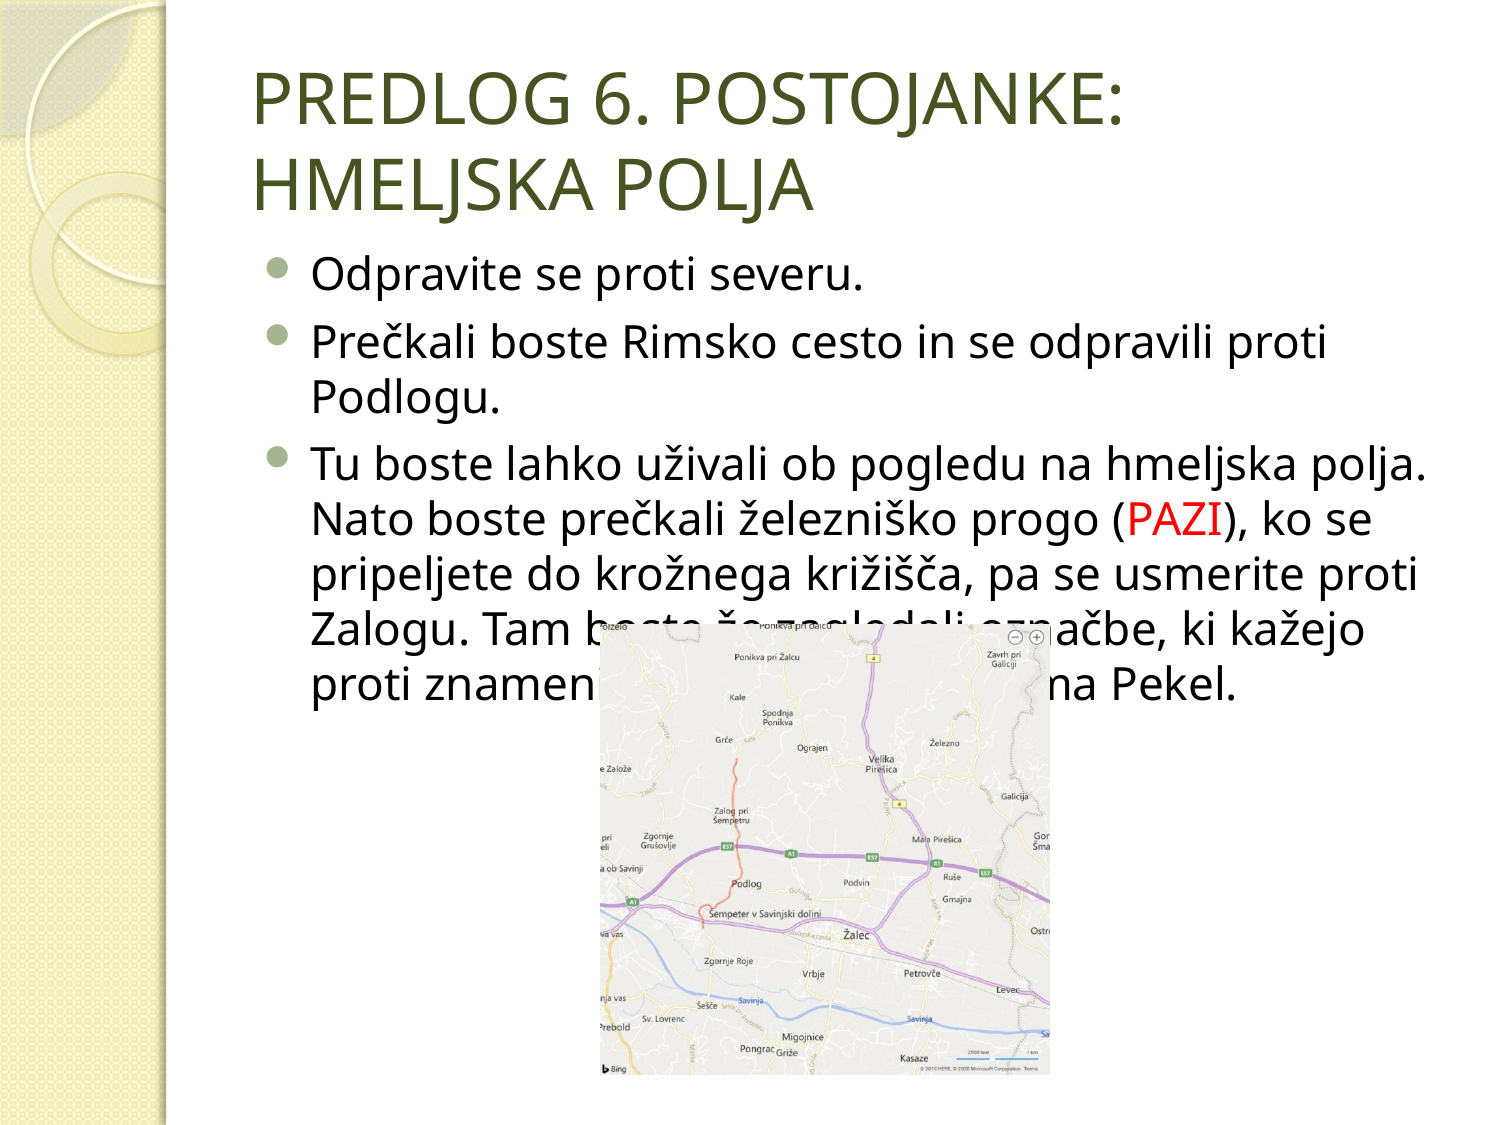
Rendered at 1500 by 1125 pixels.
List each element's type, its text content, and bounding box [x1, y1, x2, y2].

picture [599, 624, 1051, 1076]
title PREDLOG 6. POSTOJANKE: HMELJSKA POLJA [235, 45, 1466, 233]
list Odpravite se proti severu. Prečkali boste Rimsko cesto in se odpravili proti Podlogu. Tu boste lahko uživali ob pogledu na hmeljska polja. Nato boste prečkali železniško progo (PAZI), ko se pripeljete do krožnega križišča, pa se usmerite proti Zalogu. Tam boste že zagledali označbe, ki kažejo proti znamenitosti – kraški jami Jama Pekel. [235, 237, 1466, 1025]
